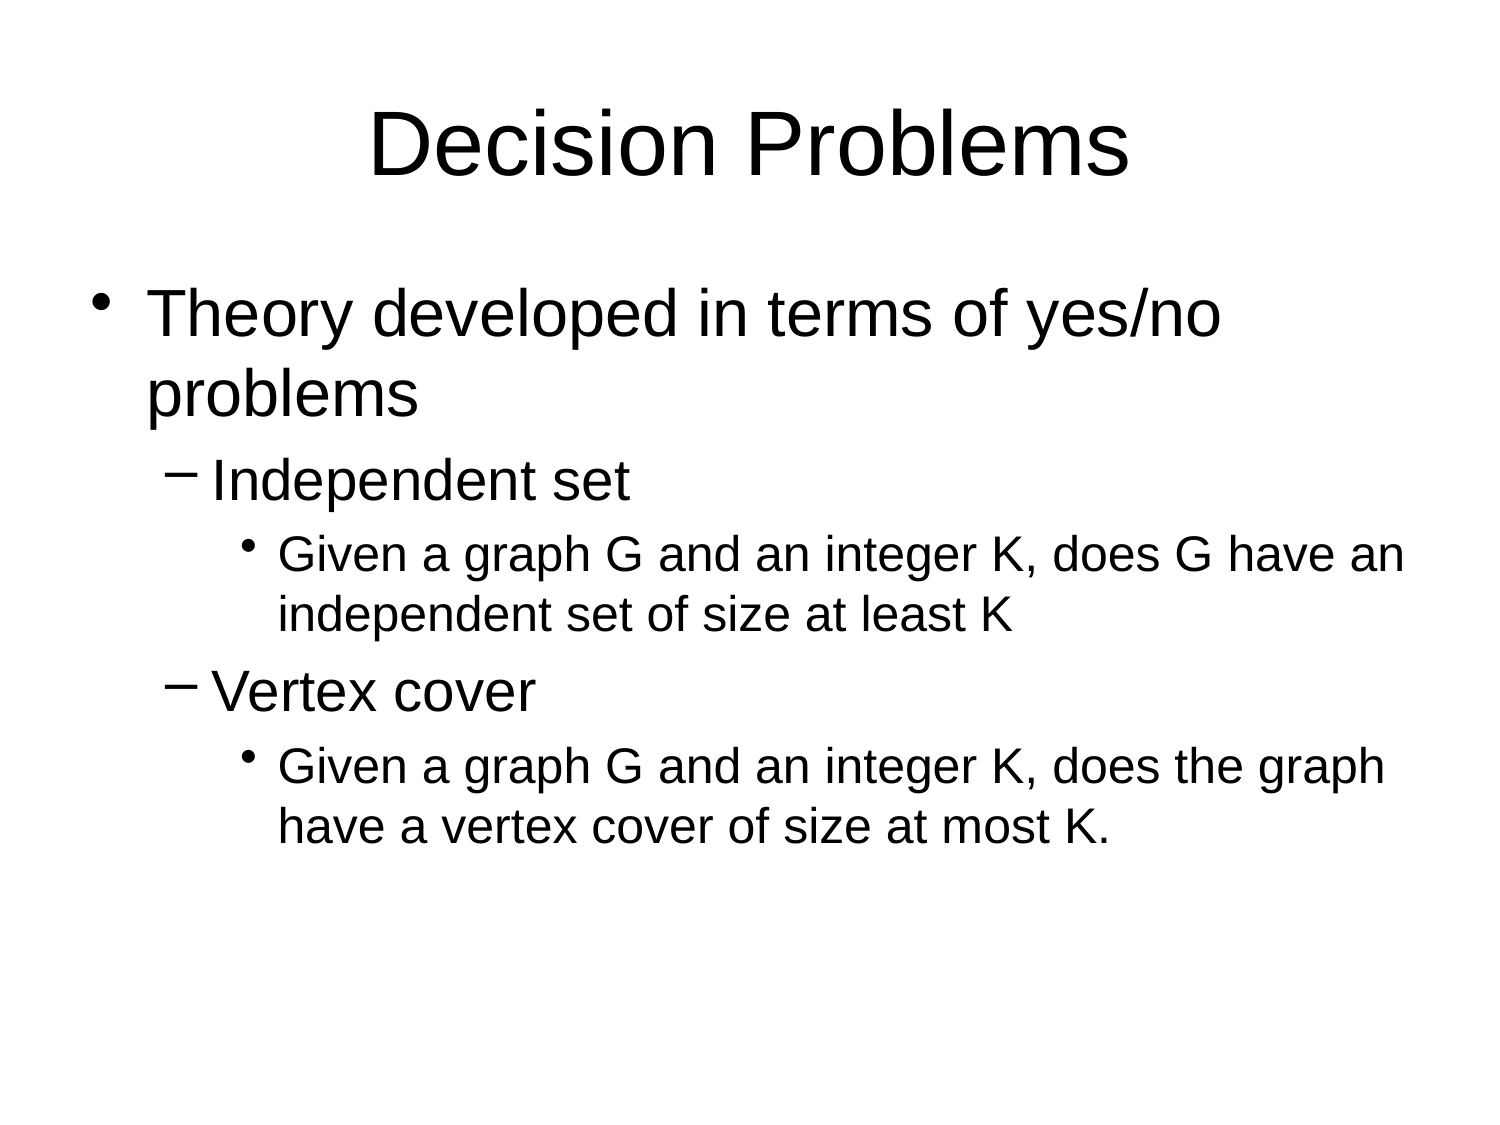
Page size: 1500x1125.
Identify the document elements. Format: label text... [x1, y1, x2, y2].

title Decision Problems [75, 45, 1425, 233]
list Theory developed in terms of yes/no problems Independent set Given a graph G and an integer K, does G have an independent set of size at least K Vertex cover Given a graph G and an integer K, does the graph have a vertex cover of size at most K. [75, 262, 1425, 1005]
